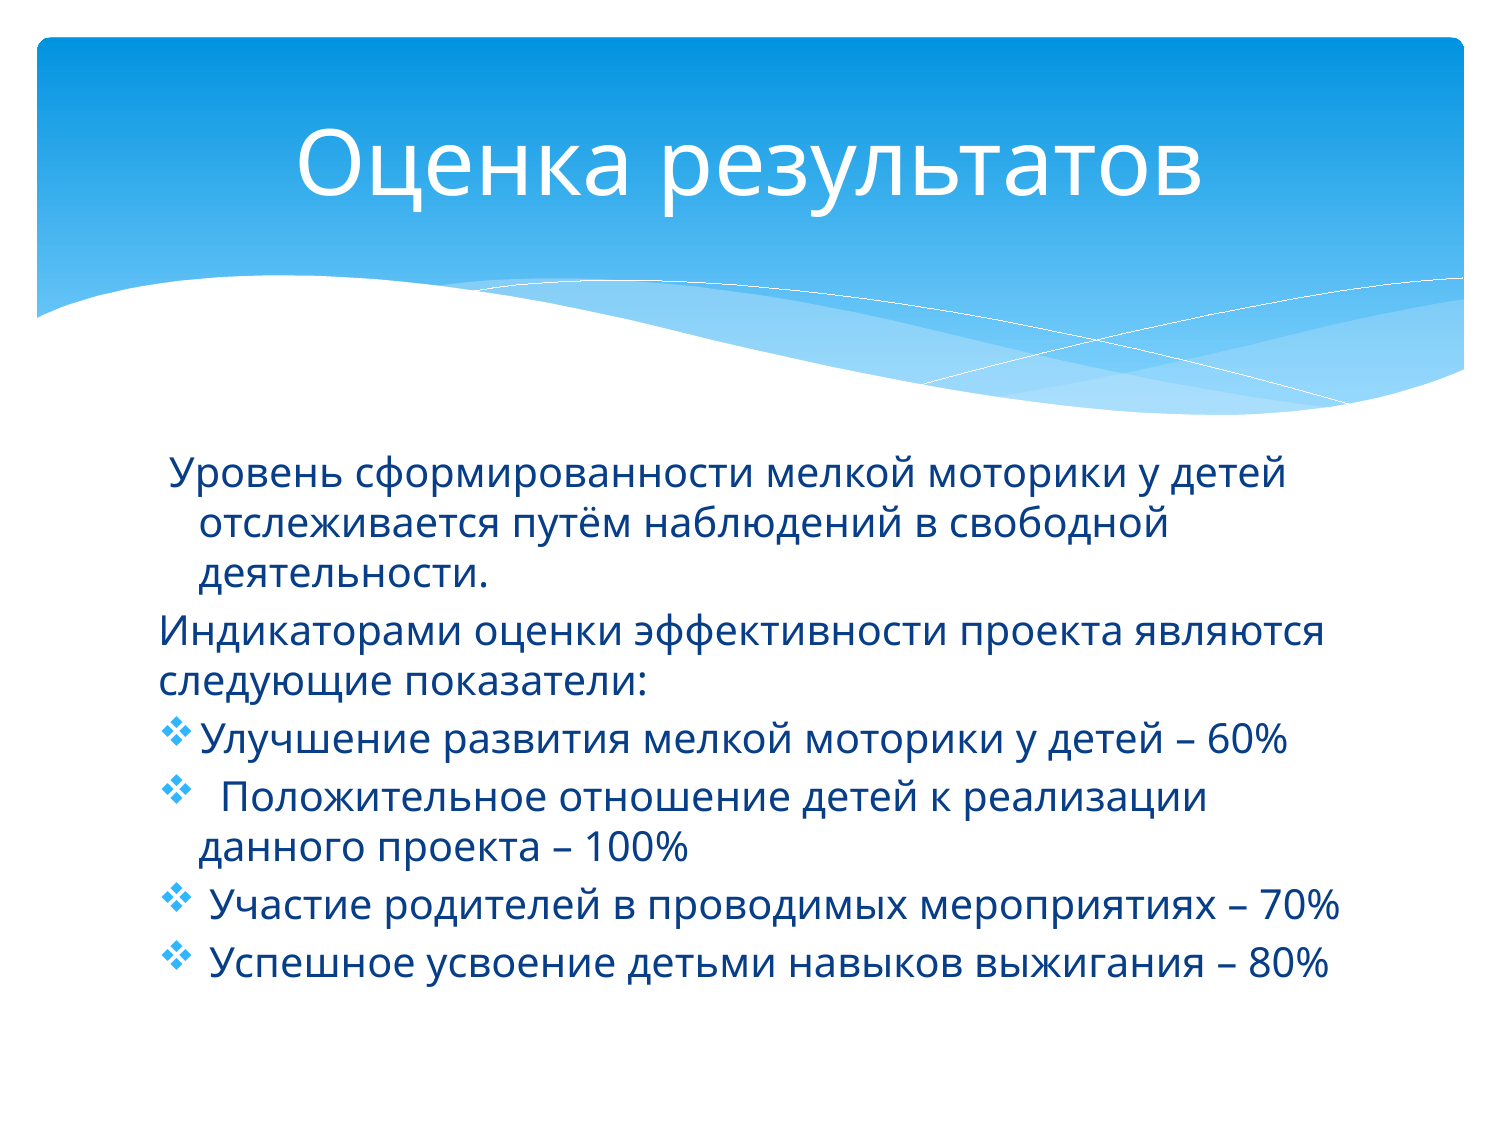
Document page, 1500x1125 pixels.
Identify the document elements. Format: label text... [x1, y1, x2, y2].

list Уровень сформированности мелкой моторики у детей отслеживается путём наблюдений в свободной деятельности. Индикаторами оценки эффективности проекта являются следующие показатели: Улучшение развития мелкой моторики у детей – 60% Положительное отношение детей к реализации данного проекта – 100% Участие родителей в проводимых мероприятиях – 70% Успешное усвоение детьми навыков выжигания – 80% [143, 438, 1359, 1005]
title Оценка результатов [75, 55, 1425, 261]
